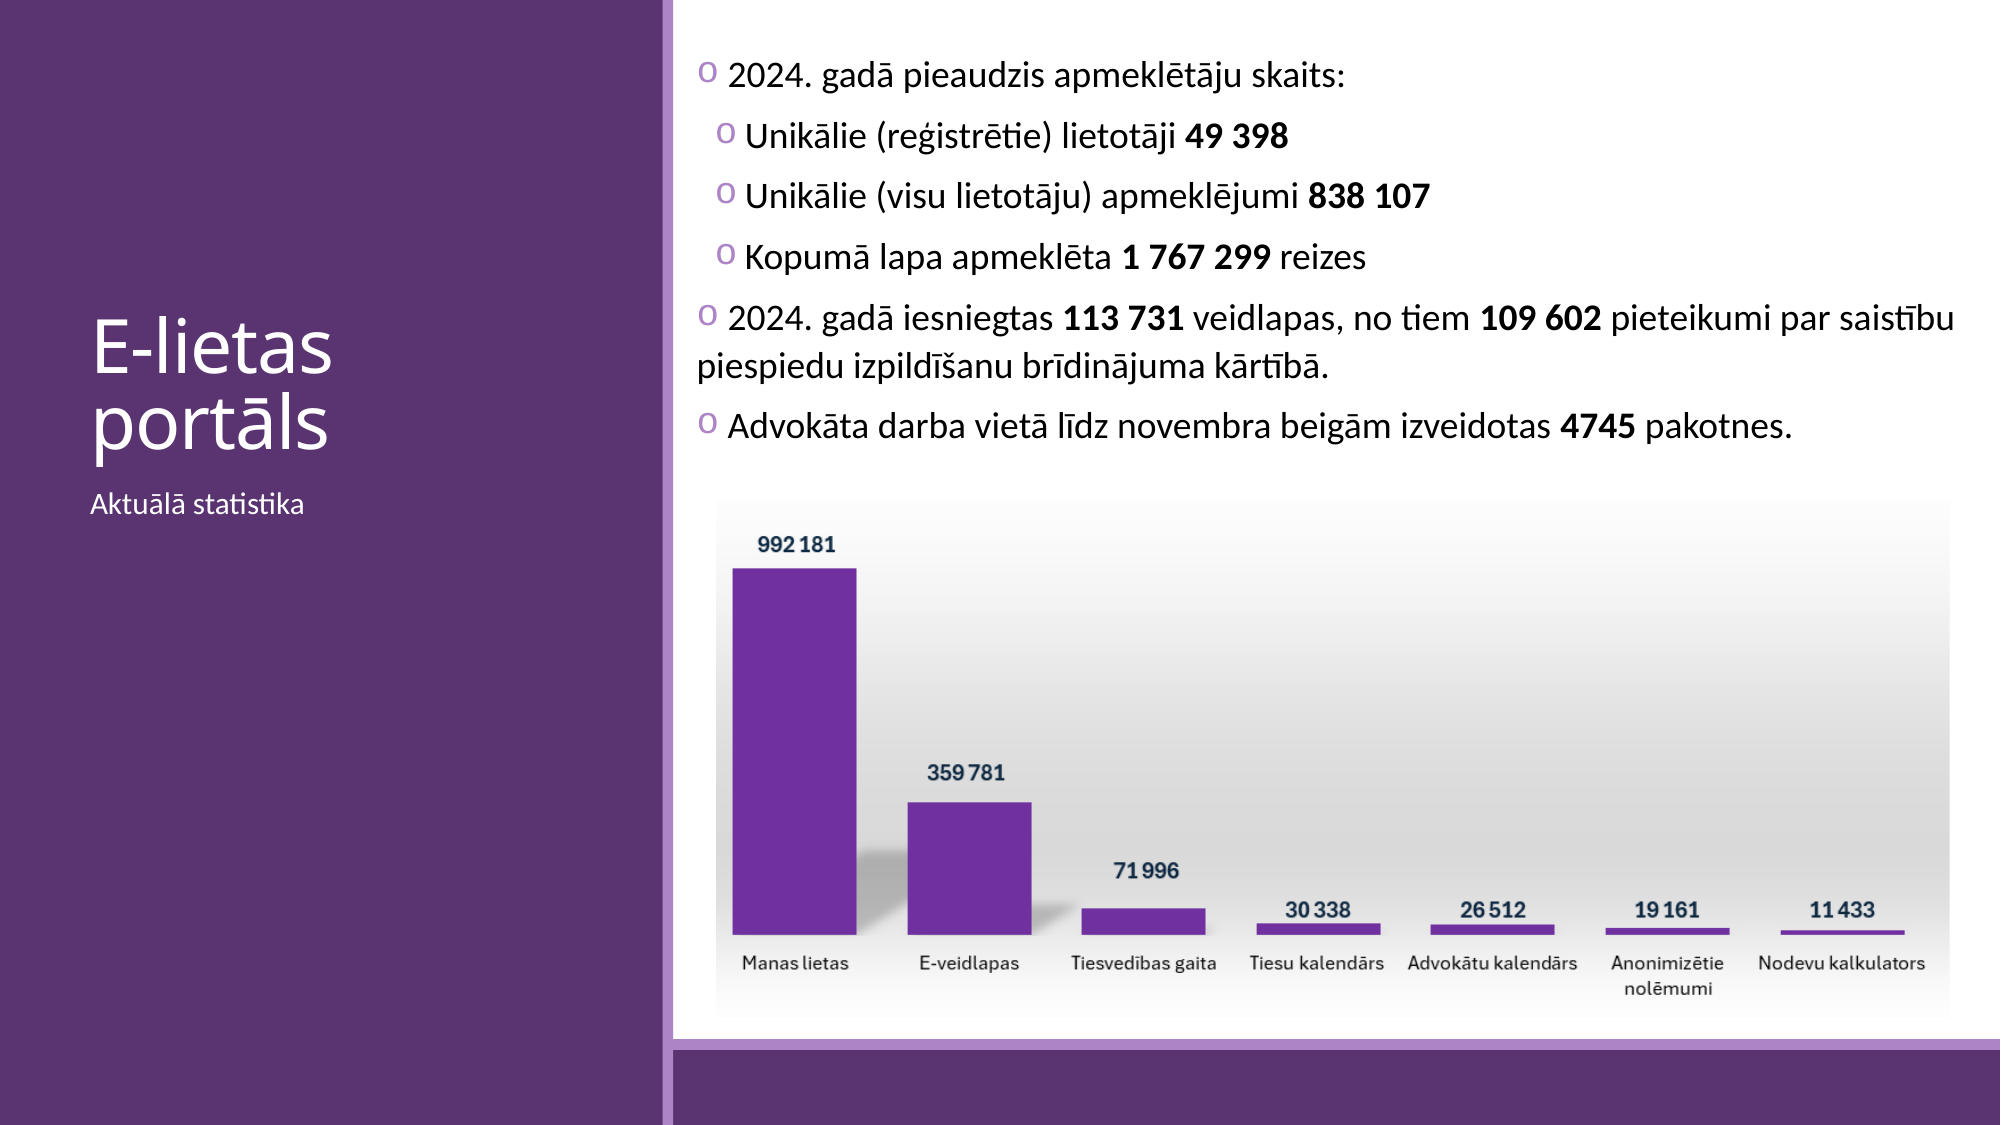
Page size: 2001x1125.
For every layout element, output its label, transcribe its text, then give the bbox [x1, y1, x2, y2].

title E-lietas portāls [75, 97, 600, 473]
picture [715, 499, 1951, 1018]
list 2024. gadā pieaudzis apmeklētāju skaits: Unikālie (reģistrētie) lietotāji 49 398 Unikālie (visu lietotāju) apmeklējumi 838 107 Kopumā lapa apmeklēta 1 767 299 reizes 2024. gadā iesniegtas 113 731 veidlapas, no tiem 109 602 pieteikumi par saistību piespiedu izpildīšanu brīdinājuma kārtībā. Advokāta darba vietā līdz novembra beigām izveidotas 4745 pakotnes. [696, 39, 1962, 473]
list Aktuālā statistika [75, 479, 600, 1035]
